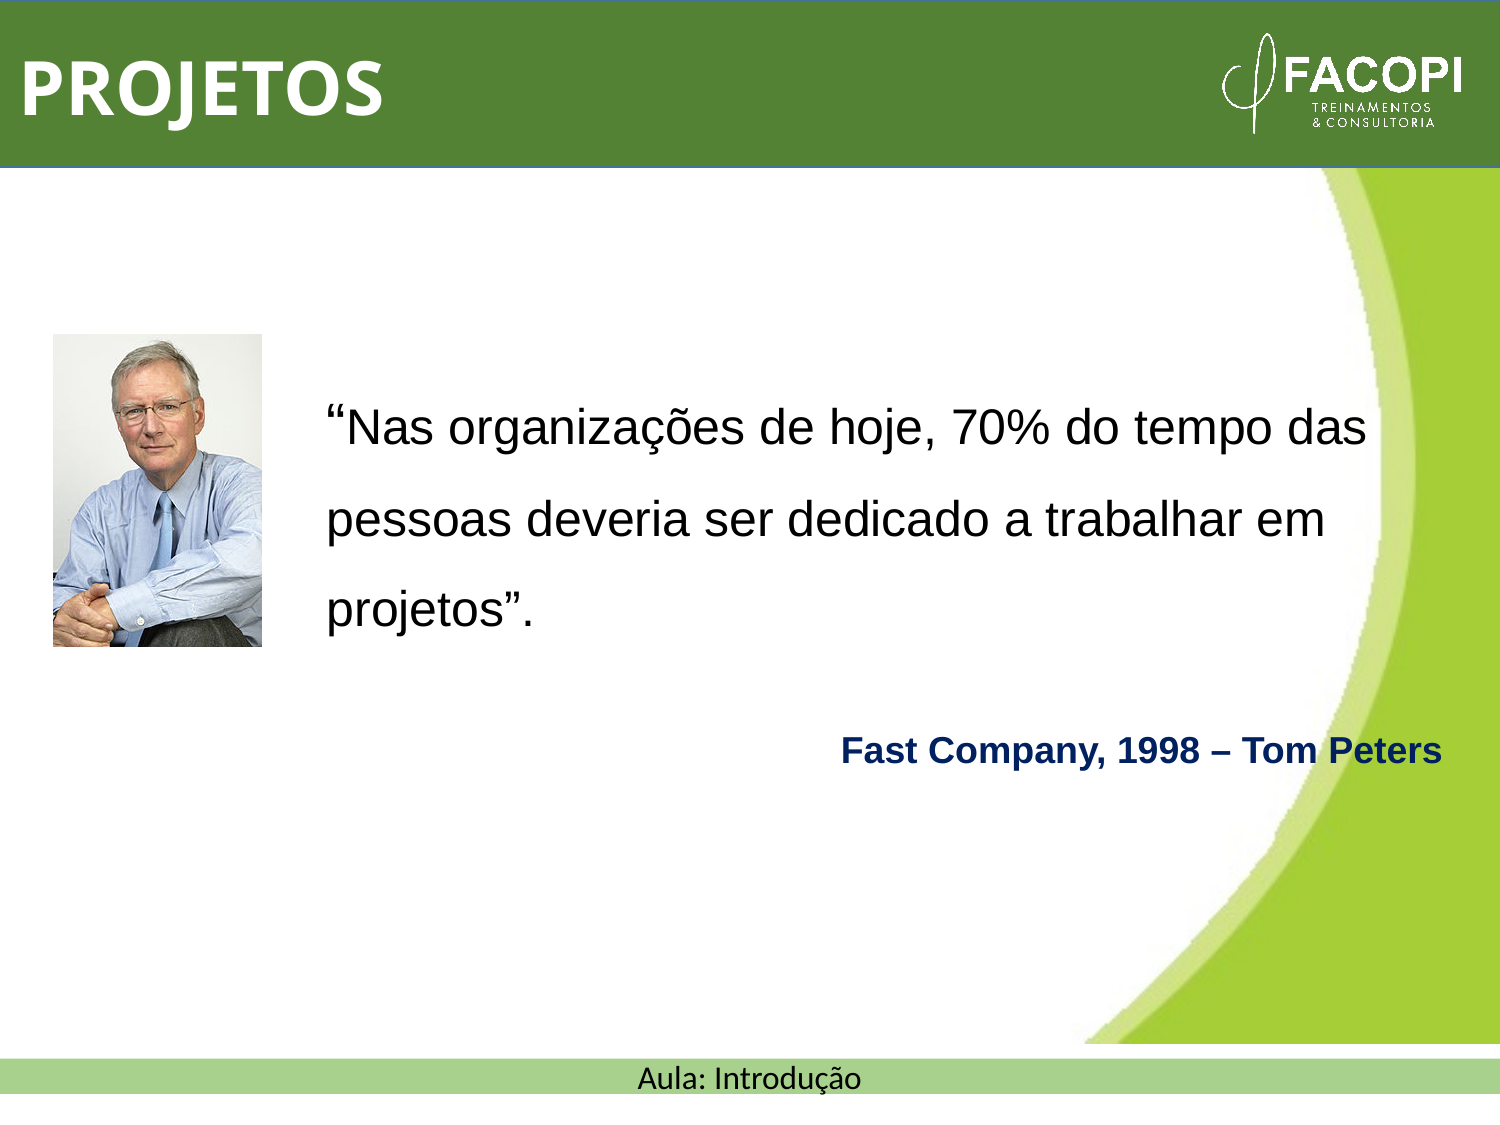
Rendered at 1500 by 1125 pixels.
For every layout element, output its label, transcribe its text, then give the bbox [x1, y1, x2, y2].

text_box PROJETOS [3, 33, 1071, 127]
text_box “Nas organizações de hoje, 70% do tempo das pessoas deveria ser dedicado a trabalhar em projetos”. Fast Company, 1998 – Tom Peters [311, 343, 1071, 779]
picture [1071, 0, 1500, 1044]
picture [52, 334, 262, 647]
text_box [0, 0, 1071, 168]
text_box Aula: Introdução [0, 1058, 1500, 1095]
